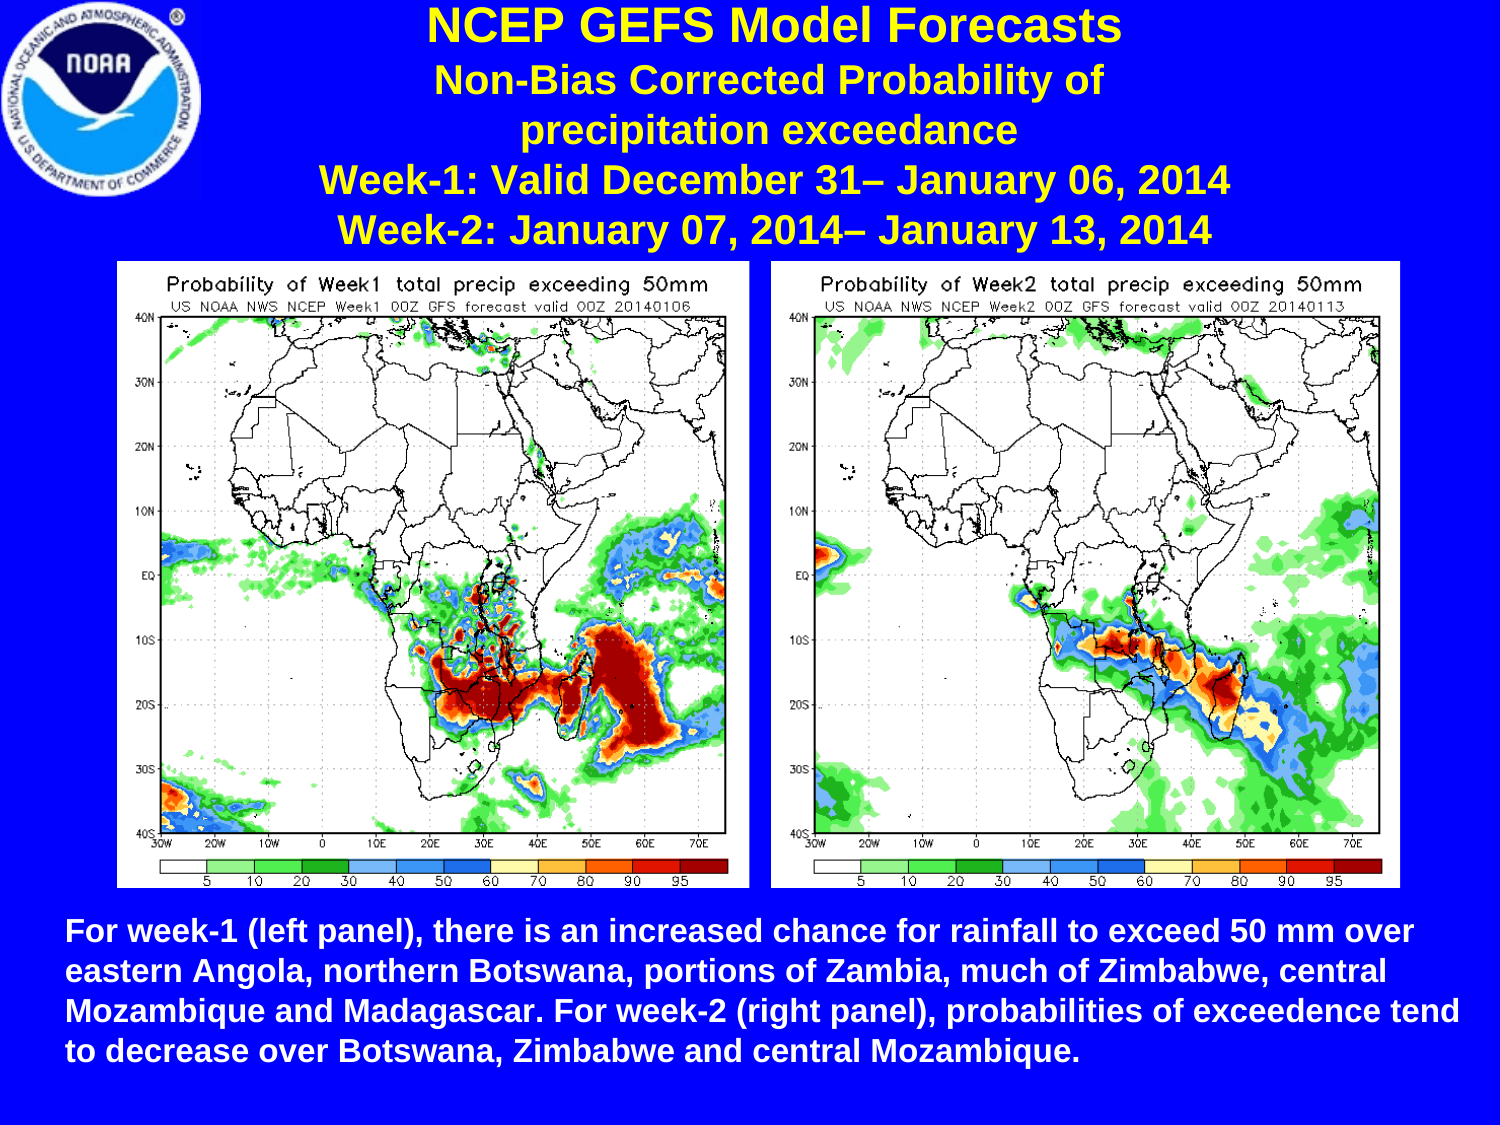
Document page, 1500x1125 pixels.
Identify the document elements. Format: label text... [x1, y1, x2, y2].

picture [117, 261, 750, 888]
picture [770, 261, 1400, 888]
picture [0, 0, 124, 200]
text_box For week-1 (left panel), there is an increased chance for rainfall to exceed 50 mm over eastern Angola, northern Botswana, portions of Zambia, much of Zimbabwe, central Mozambique and Madagascar. For week-2 (right panel), probabilities of exceedence tend to decrease over Botswana, Zimbabwe and central Mozambique. [50, 901, 1488, 1077]
title NCEP GEFS Model Forecasts Non-Bias Corrected Probability of precipitation exceedance Week-1: Valid December 31– January 06, 2014 Week-2: January 07, 2014– January 13, 2014 [124, 0, 1425, 246]
